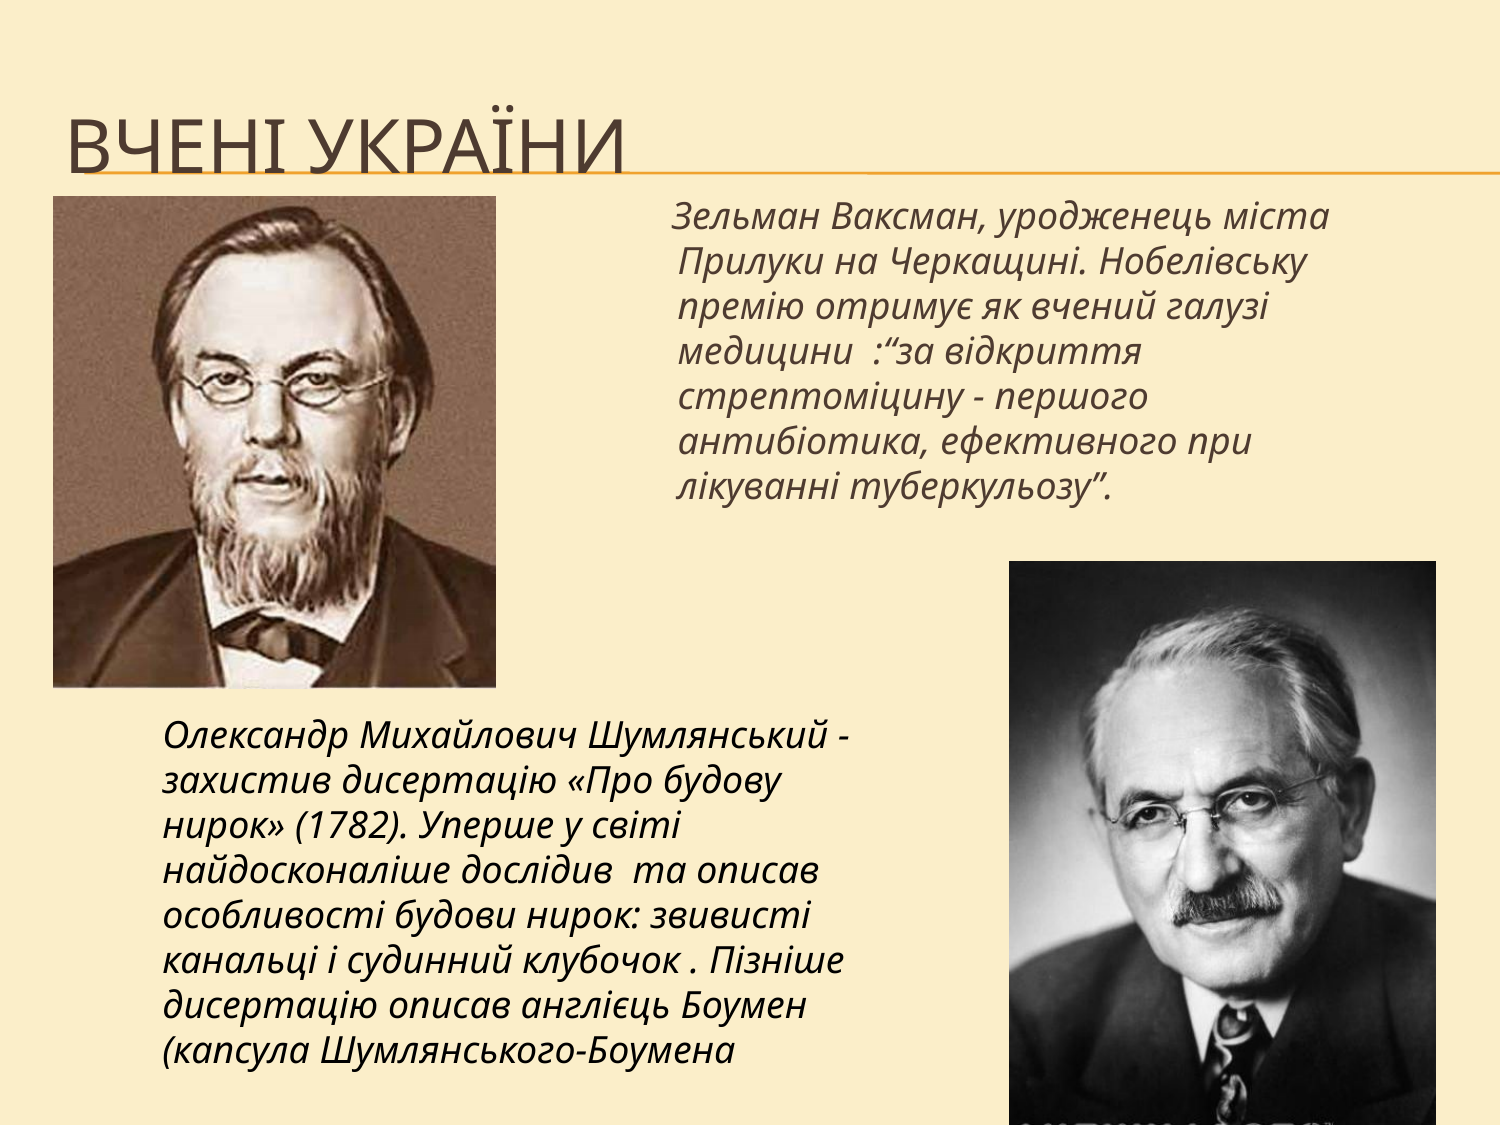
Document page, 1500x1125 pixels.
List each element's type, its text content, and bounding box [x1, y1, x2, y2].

text_box Олександр Михайлович Шумлянський - захистив дисертацію «Про будову нирок» (1782). Уперше у світі найдосконаліше дослідив та описав особливості будови нирок: звивисті канальці і судинний клубочок . Пізніше дисертацію описав англієць Боумен (капсула Шумлянського-Боумена [147, 704, 898, 1079]
title Вчені України [50, 75, 1475, 213]
picture [52, 195, 496, 690]
list Зельман Ваксман, уродженець міста Прилуки на Черкащині. Нобелівську премію отримує як вчений галузі медицини :“за відкриття стрептоміцину - першого антибіотика, ефективного при лікуванні туберкульозу”. [608, 184, 1412, 575]
picture [1009, 561, 1436, 1125]
